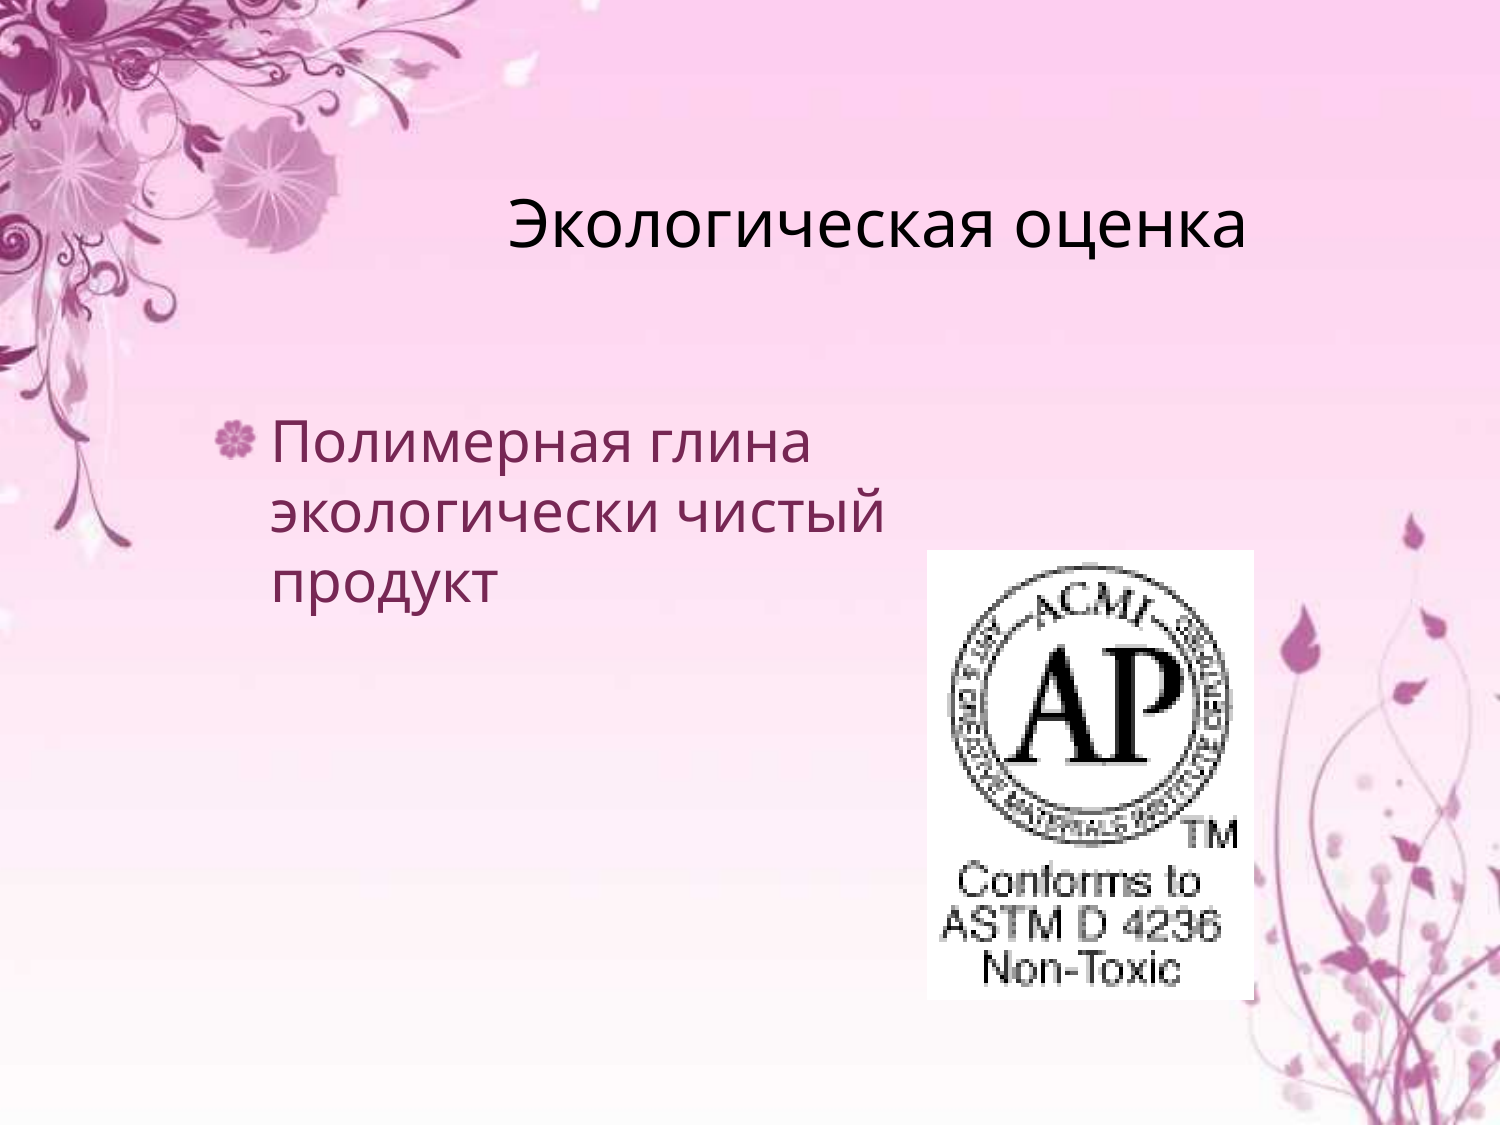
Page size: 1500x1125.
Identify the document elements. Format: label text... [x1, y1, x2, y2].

picture [0, 0, 1500, 1125]
title Экологическая оценка [371, 151, 1387, 291]
list Полимерная глина экологически чистый продукт [199, 397, 1010, 1005]
